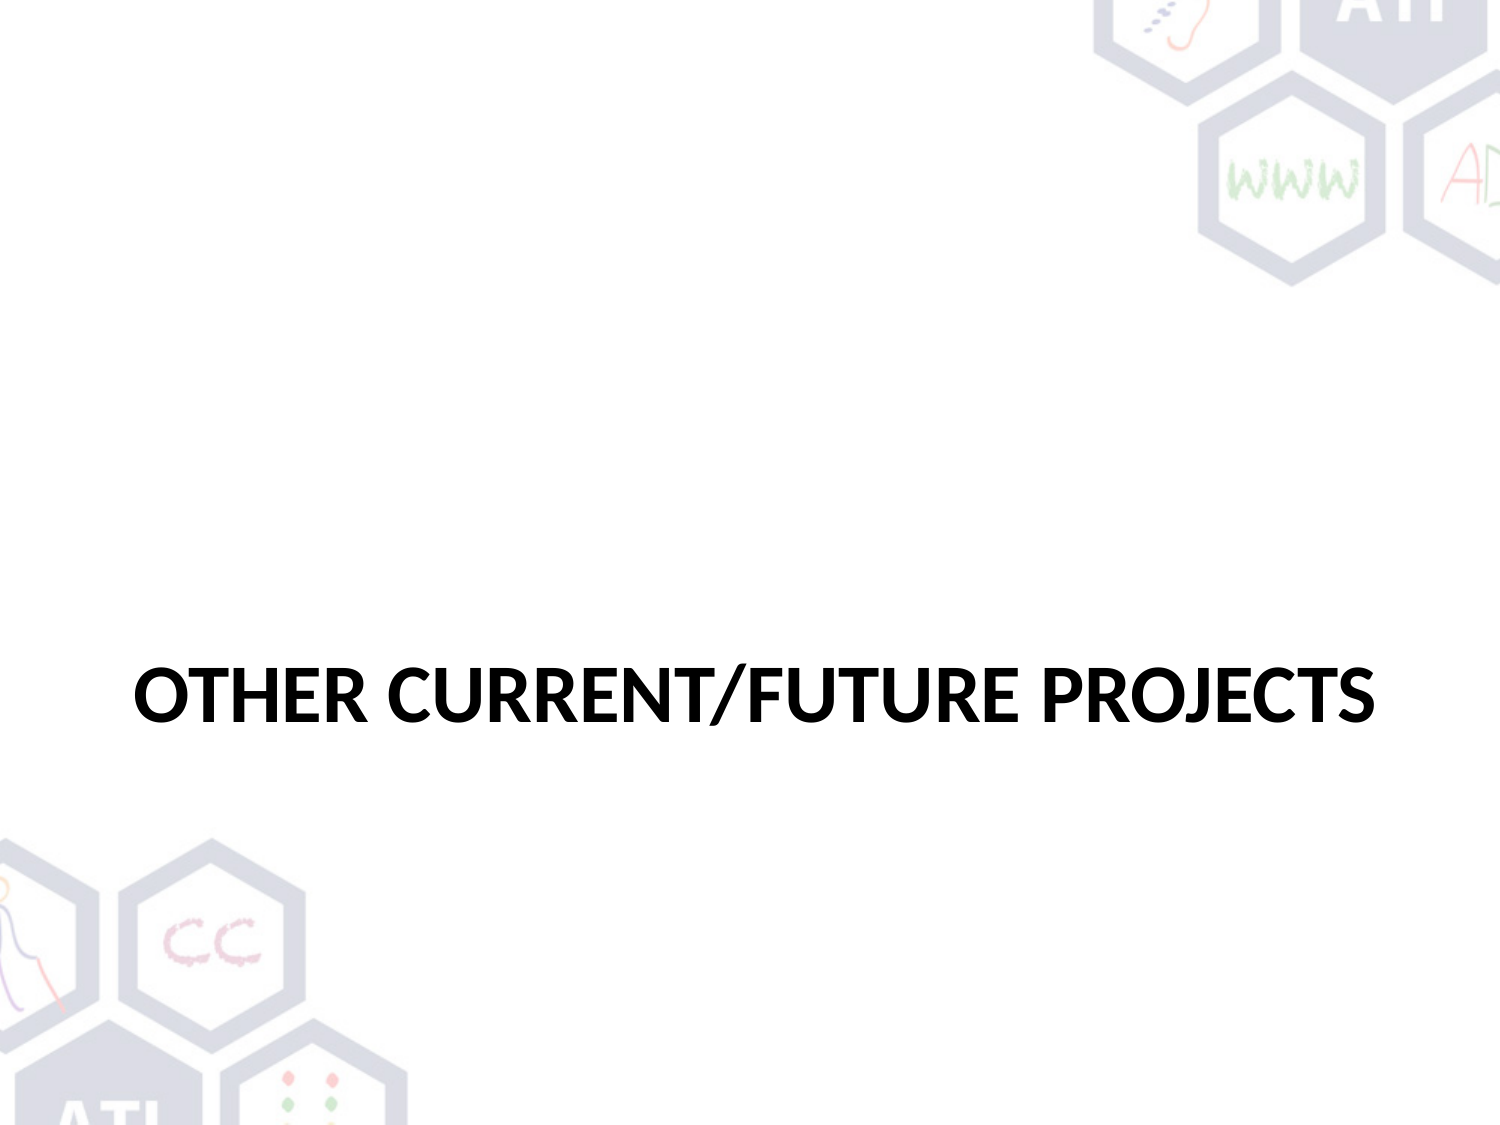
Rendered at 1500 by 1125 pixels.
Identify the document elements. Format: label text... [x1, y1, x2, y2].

picture [0, 0, 1500, 1125]
title OTHER CURRENT/FUTURE PROJECTS [118, 631, 1394, 856]
